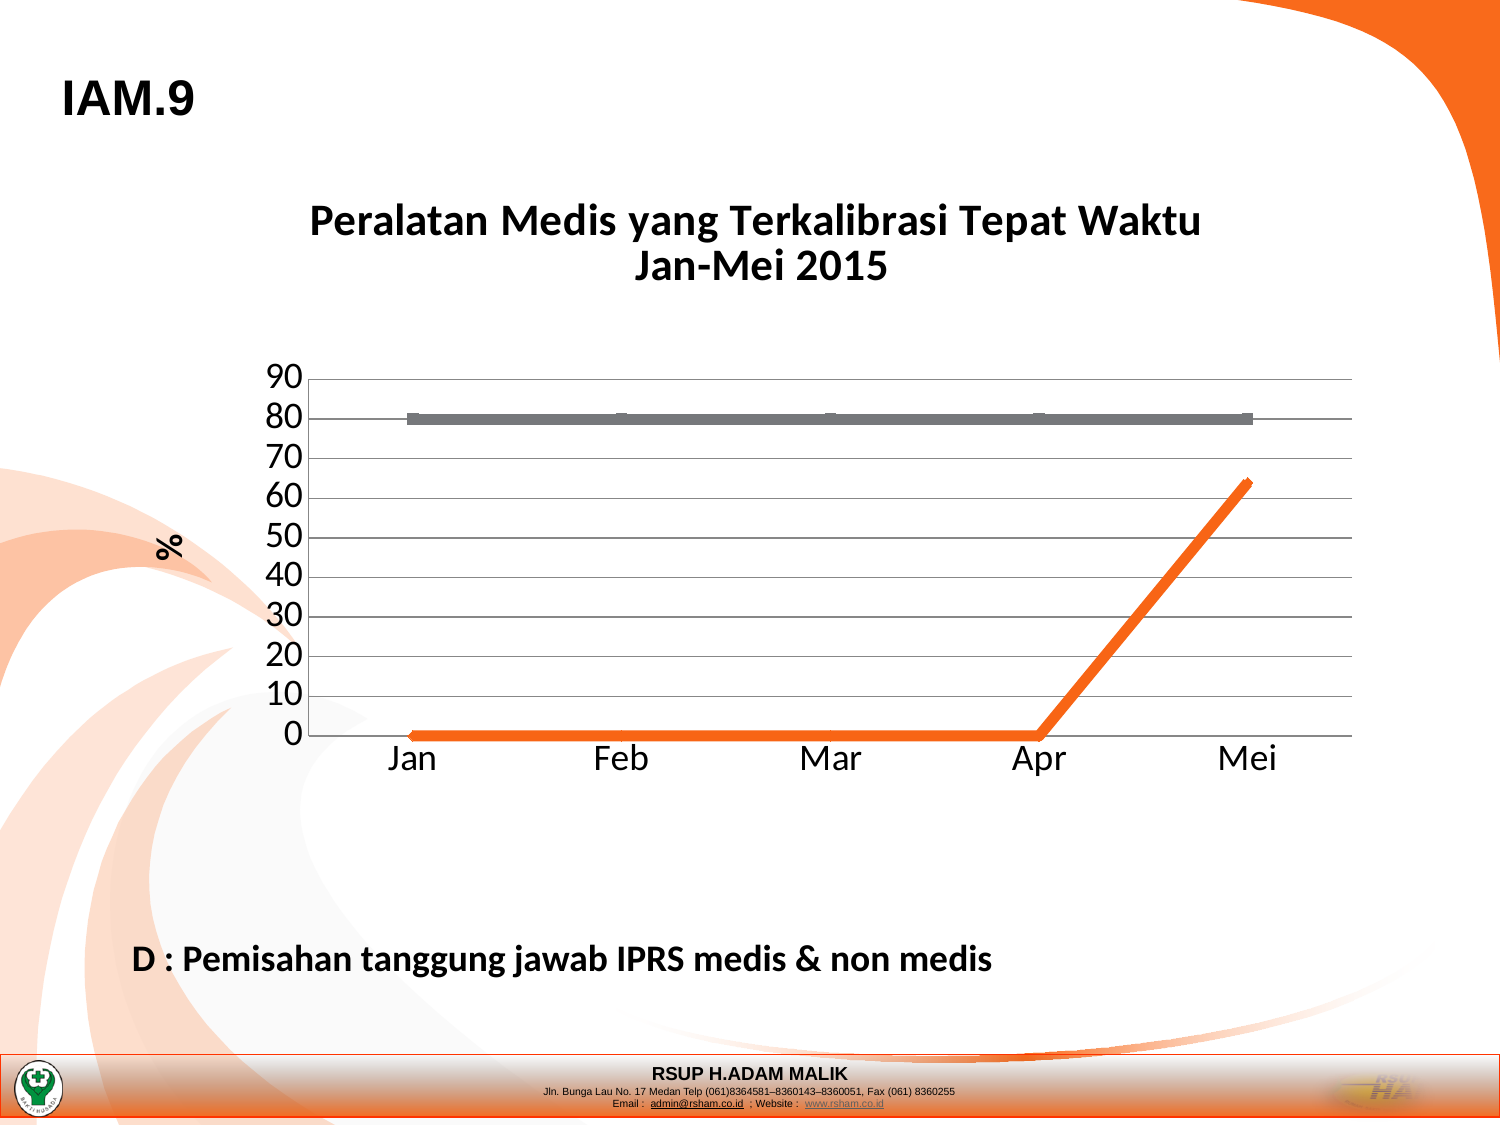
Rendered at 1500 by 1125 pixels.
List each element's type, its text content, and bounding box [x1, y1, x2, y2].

picture [1274, 1068, 1473, 1115]
chart [105, 163, 1372, 963]
text_box D : Pemisahan tanggung jawab IPRS medis & non medis [117, 971, 1353, 987]
picture [13, 1060, 63, 1117]
text_box IAM.9 [46, 58, 1383, 134]
text_box RSUP H.ADAM MALIK Jln. Bunga Lau No. 17 Medan Telp (061)8364581–8360143–8360051, Fax (061) 8360255 Email : admin@rsham.co.id ; Website : www.rsham.co.id [0, 1054, 1500, 1117]
